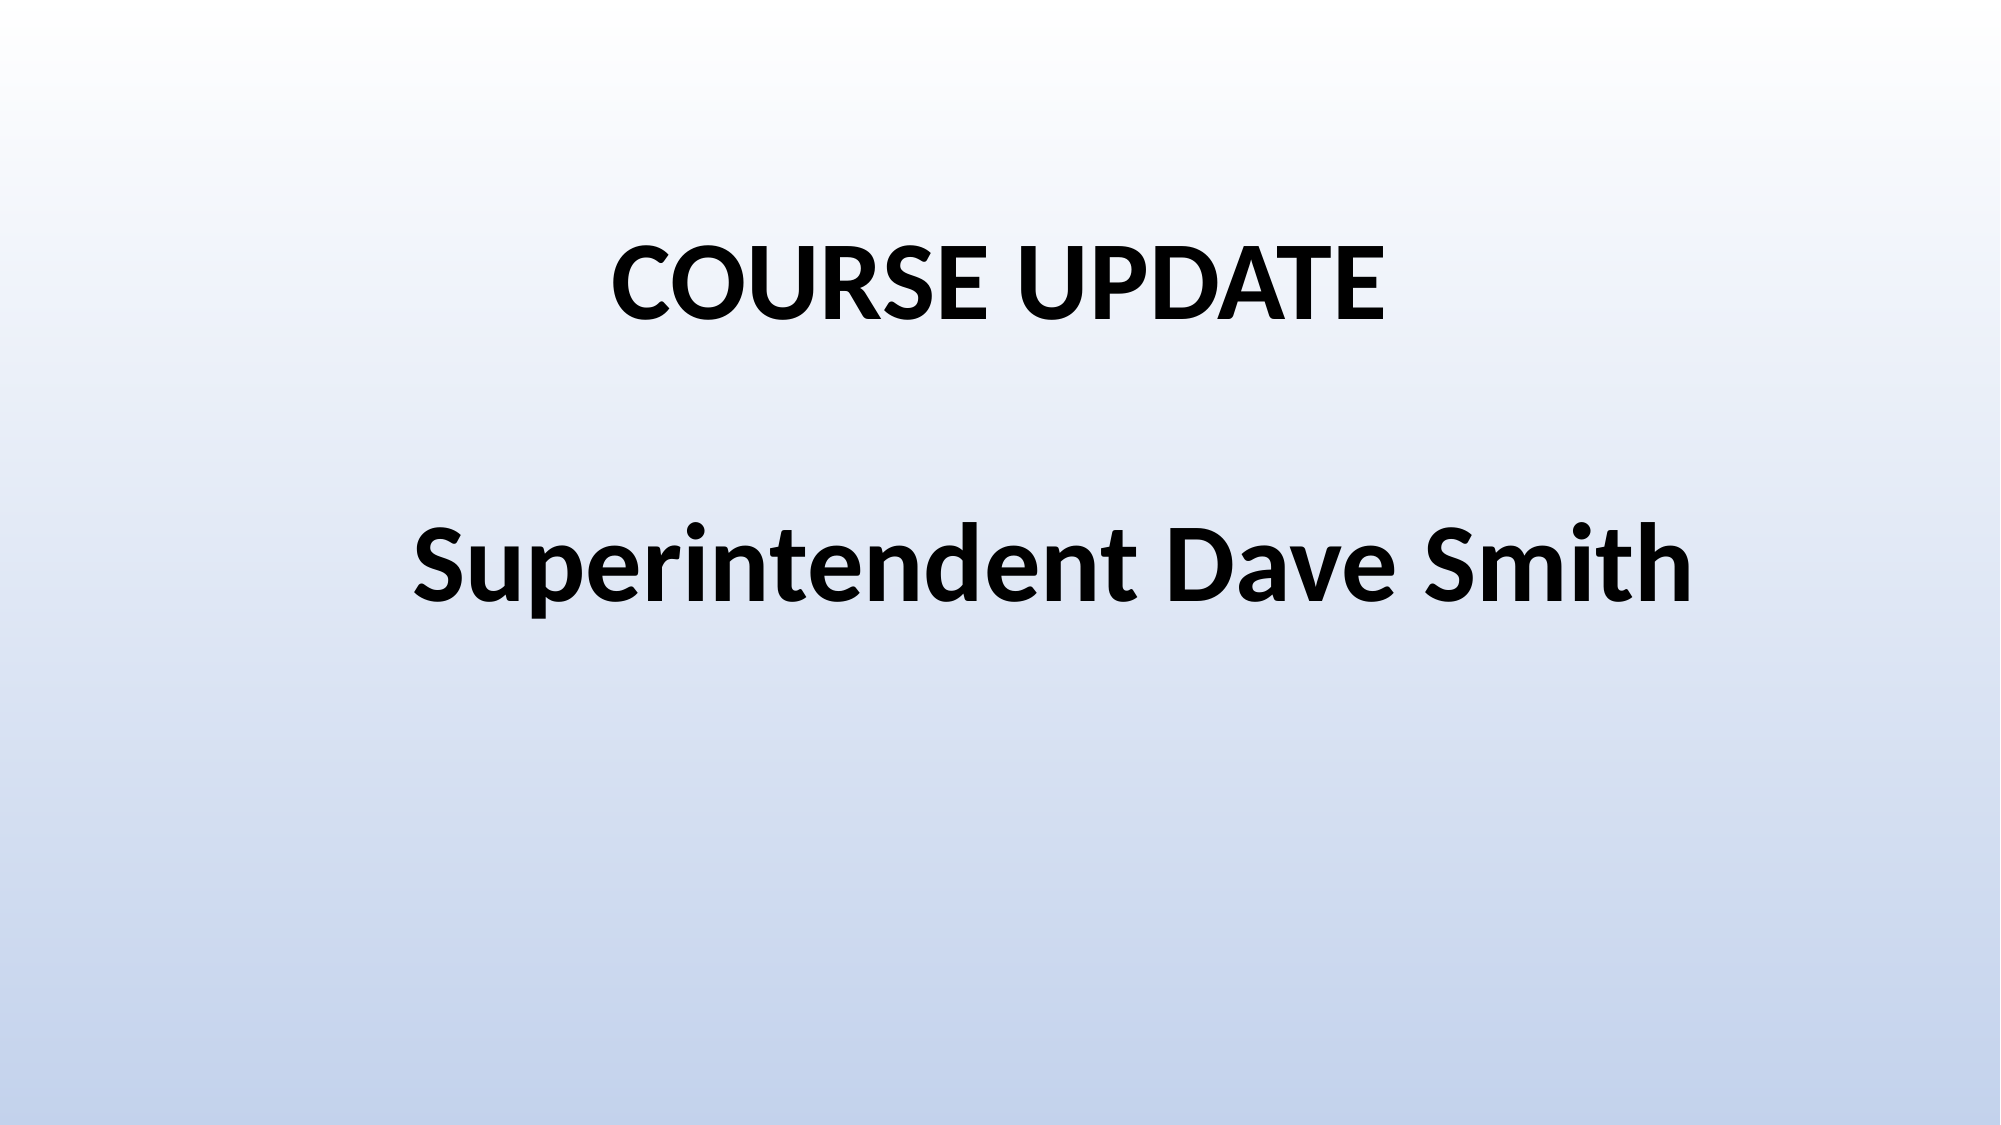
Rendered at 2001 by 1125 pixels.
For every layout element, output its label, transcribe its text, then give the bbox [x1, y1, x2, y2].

list Superintendent Dave Smith [191, 496, 1917, 692]
title COURSE UPDATE [137, 174, 1863, 392]
